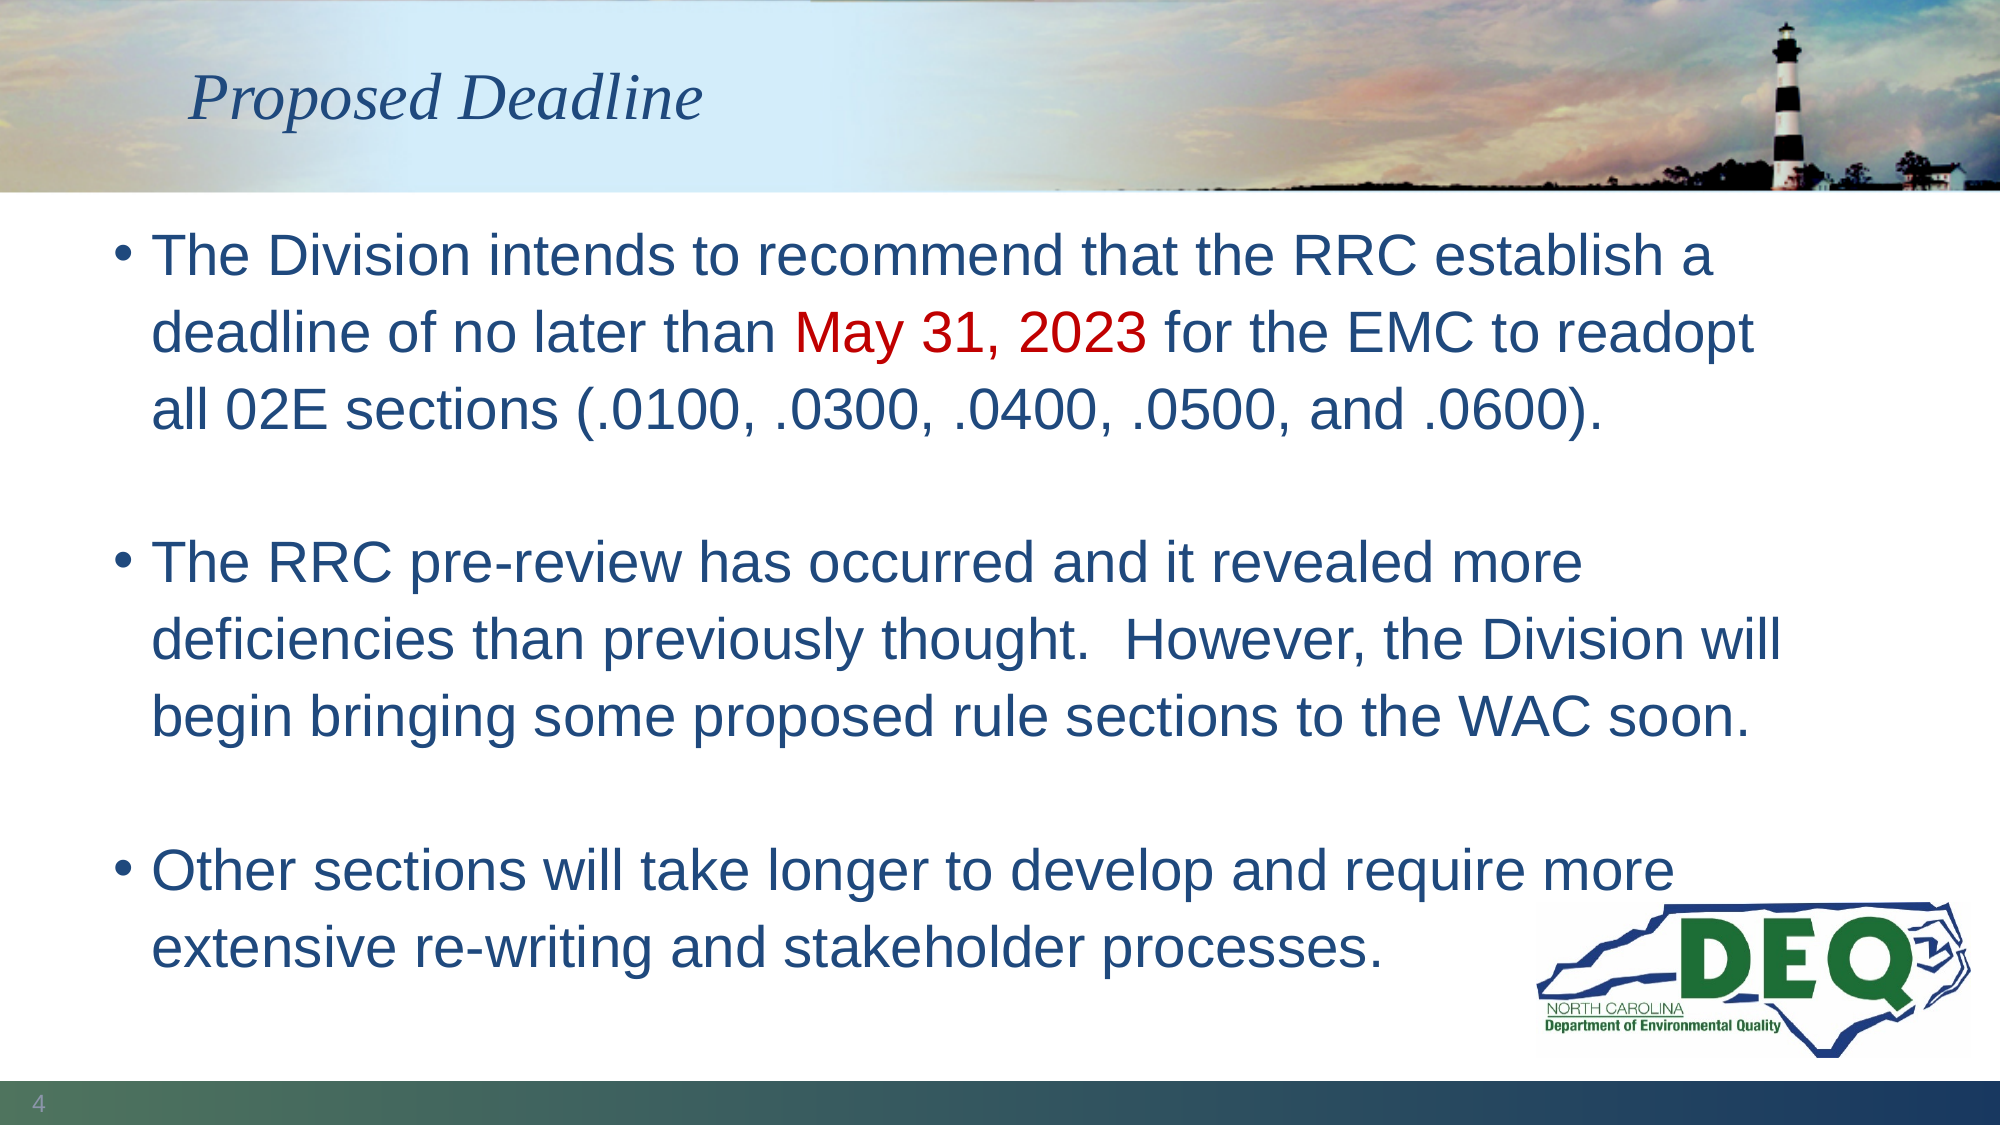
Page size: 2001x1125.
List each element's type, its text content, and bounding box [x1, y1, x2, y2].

slide_number 4 [17, 1091, 468, 1114]
picture [0, 0, 2000, 219]
picture [1536, 902, 1971, 1058]
title Proposed Deadline [173, 52, 1202, 144]
list The Division intends to recommend that the RRC establish a deadline of no later than May 31, 2023 for the EMC to readopt all 02E sections (.0100, .0300, .0400, .0500, and .0600). The RRC pre-review has occurred and it revealed more deficiencies than previously thought. However, the Division will begin bringing some proposed rule sections to the WAC soon. Other sections will take longer to develop and require more extensive re-writing and stakeholder processes. [98, 202, 1811, 989]
